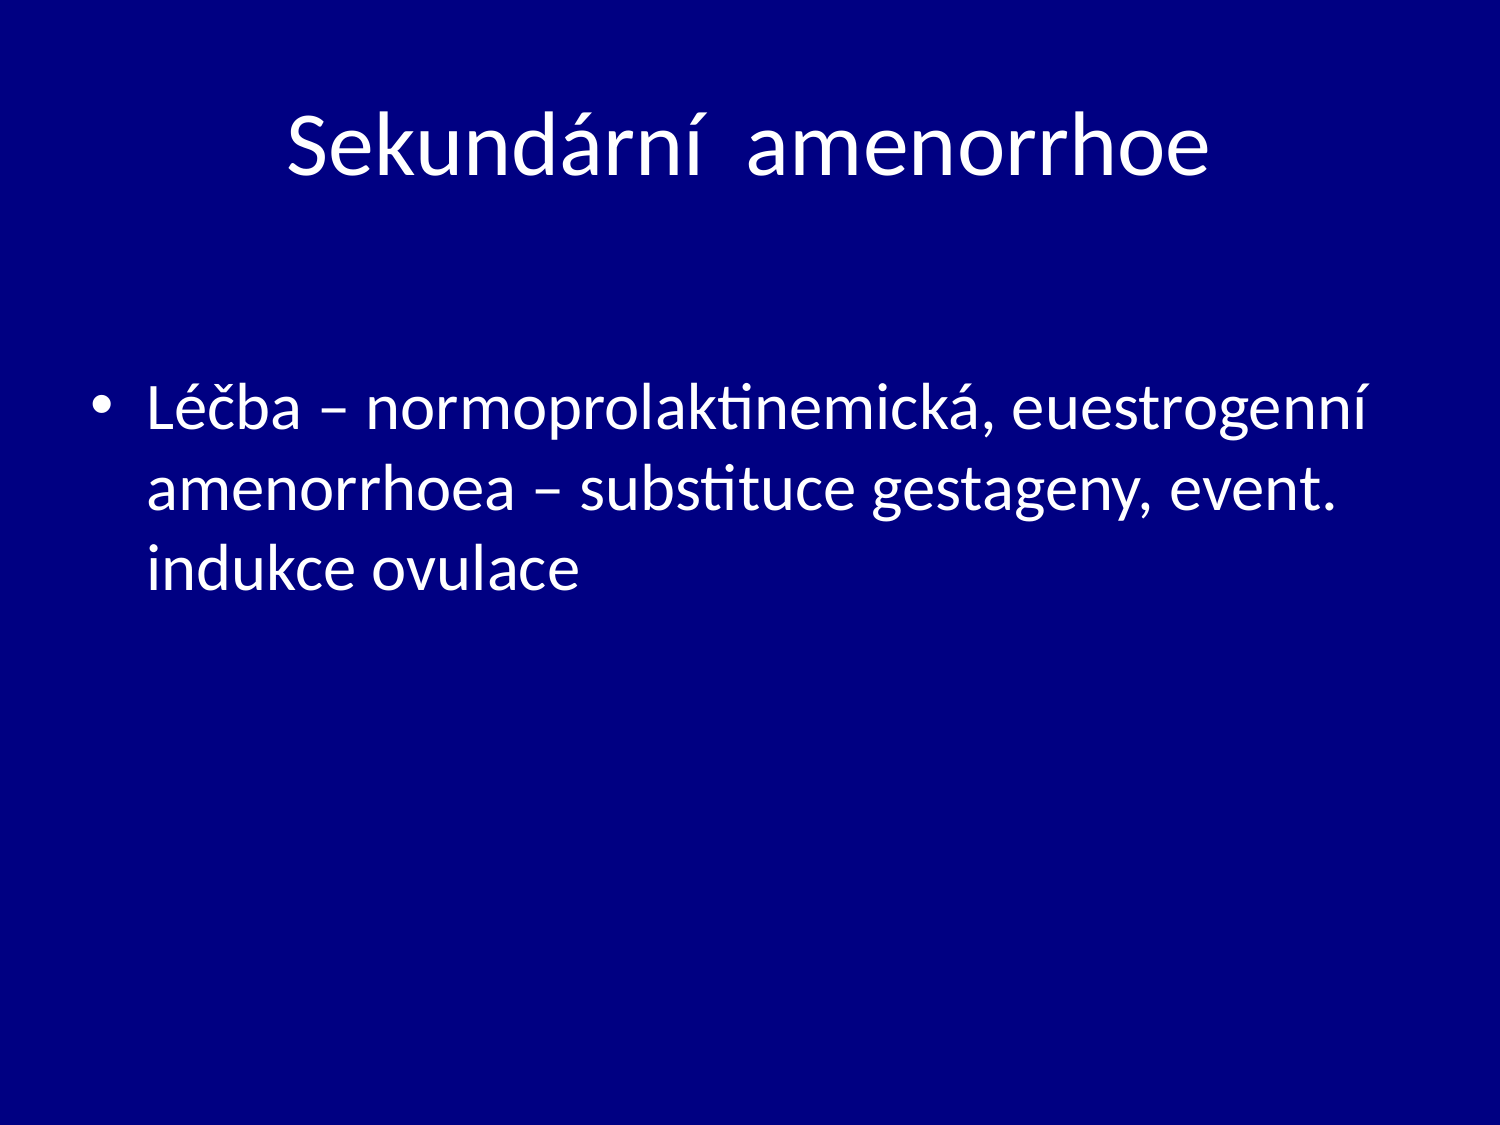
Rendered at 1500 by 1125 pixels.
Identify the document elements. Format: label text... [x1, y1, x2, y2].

title Sekundární amenorrhoe [75, 45, 1425, 233]
list Léčba – normoprolaktinemická, euestrogenní amenorrhoea – substituce gestageny, event. indukce ovulace [75, 262, 1425, 1005]
